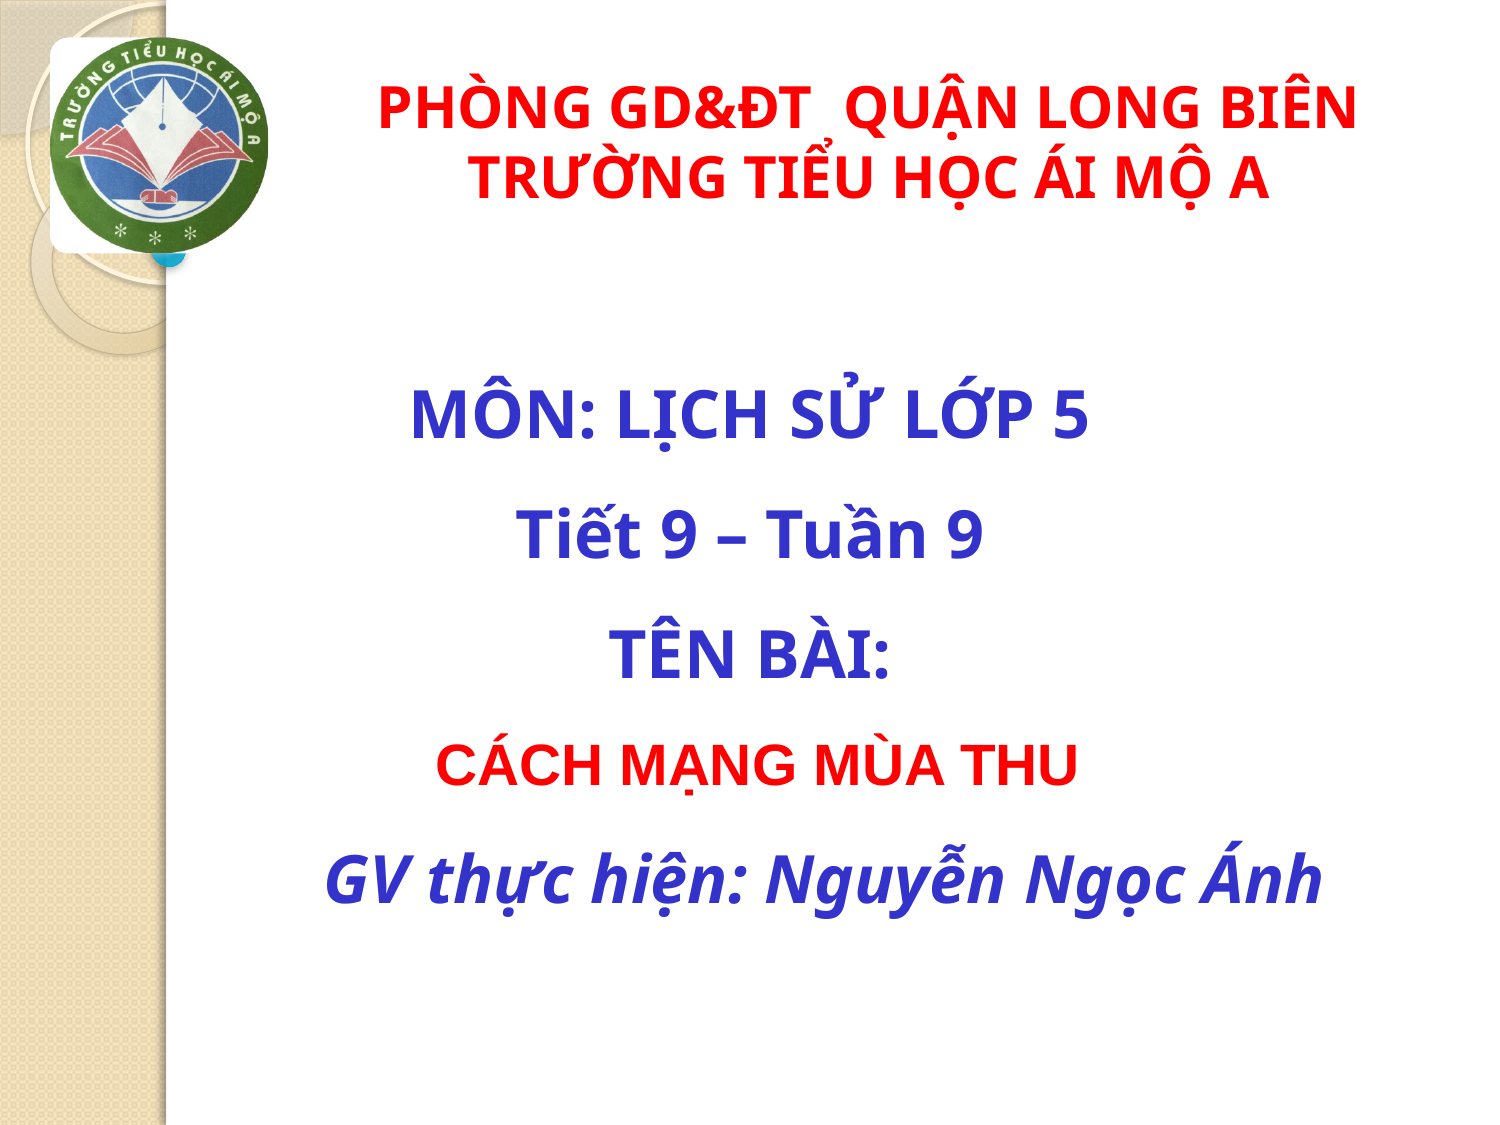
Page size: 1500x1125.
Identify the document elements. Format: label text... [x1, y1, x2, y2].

picture [49, 37, 269, 254]
text_box PHÒNG GD&ĐT QUẬN LONG BIÊN TRƯỜNG TIỂU HỌC ÁI MỘ A [276, 62, 1463, 218]
text_box MÔN: LỊCH SỬ LỚP 5 Tiết 9 – Tuần 9 TÊN BÀI: CÁCH MẠNG MÙA THU GV thực hiện: Nguyễn Ngọc Ánh [50, 324, 1450, 925]
